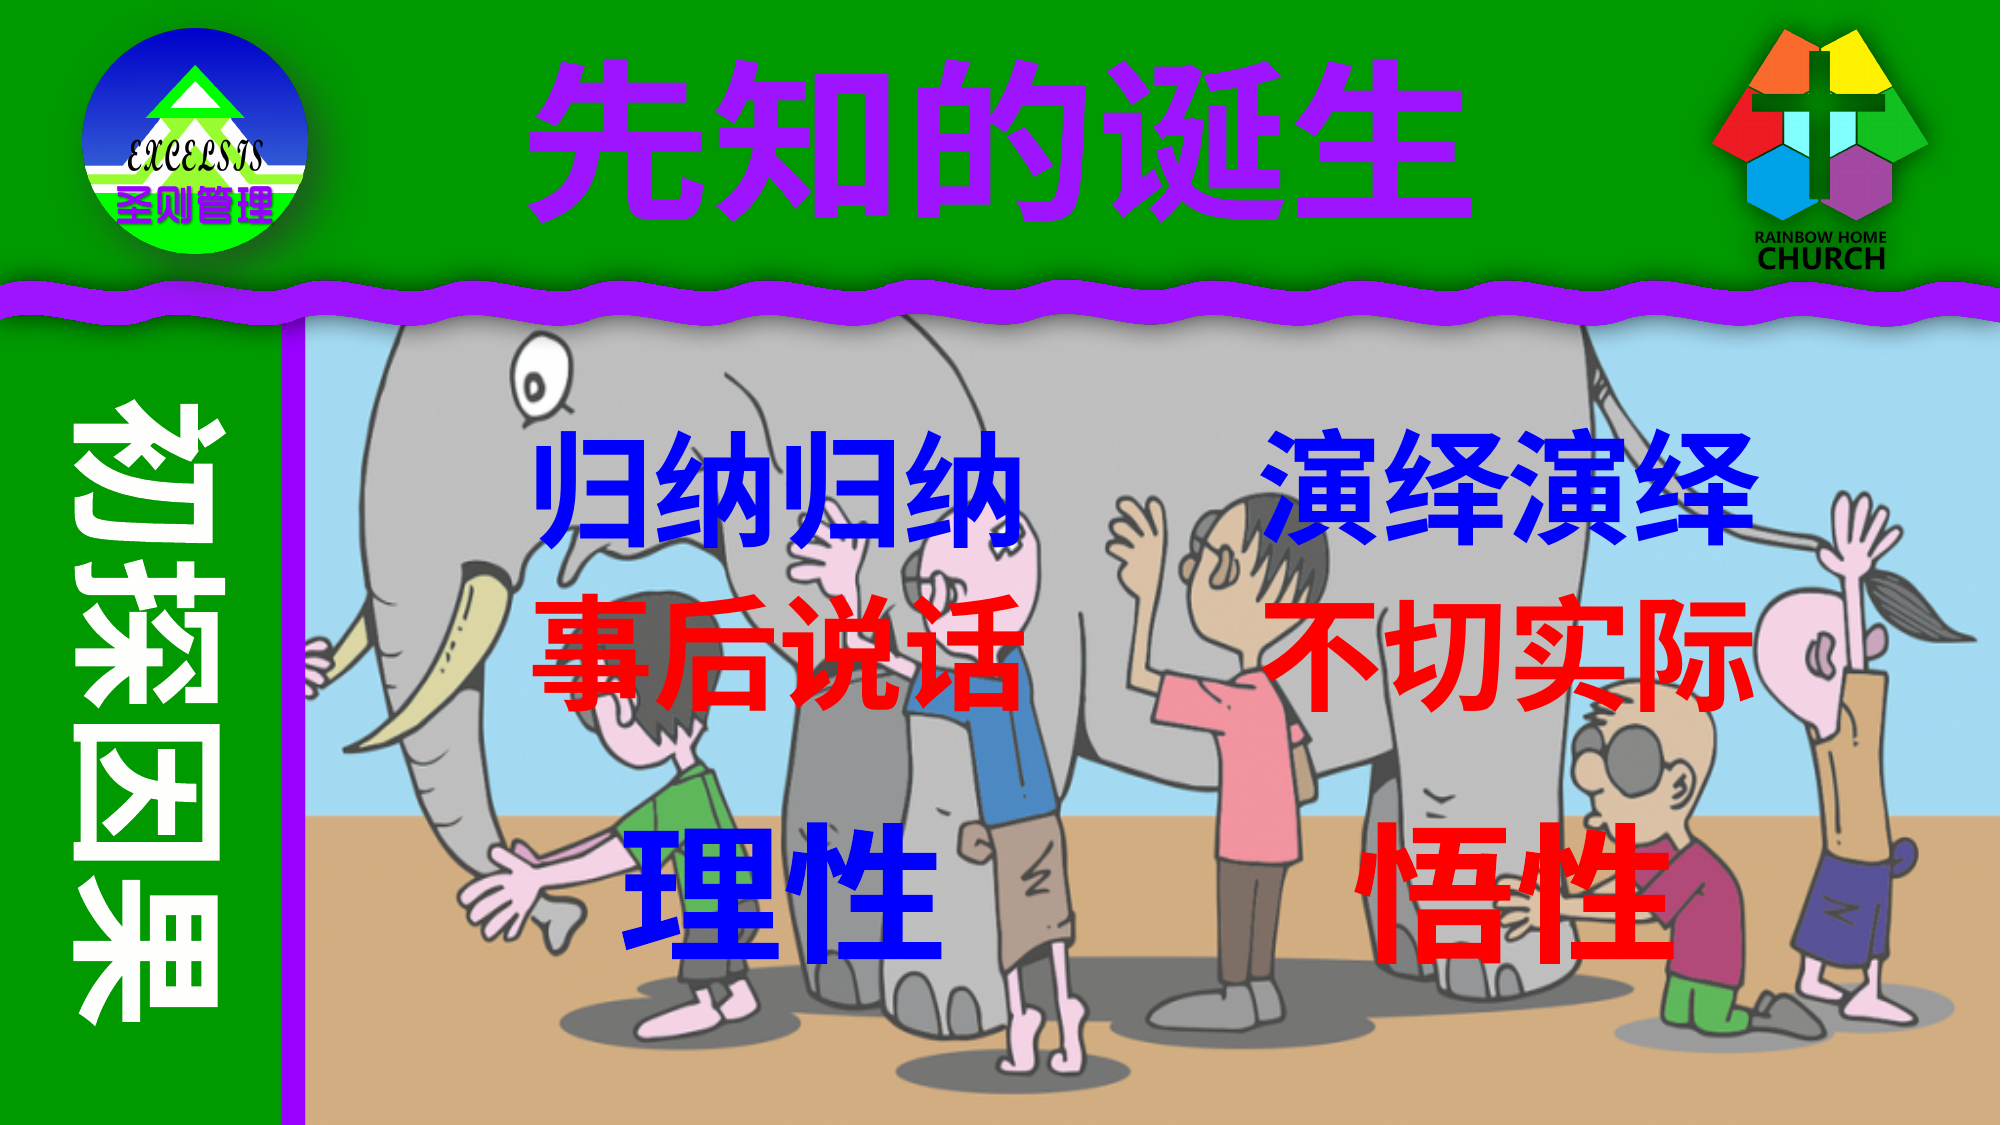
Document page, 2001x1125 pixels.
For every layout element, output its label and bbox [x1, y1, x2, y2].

text_box [0, 0, 2000, 1125]
